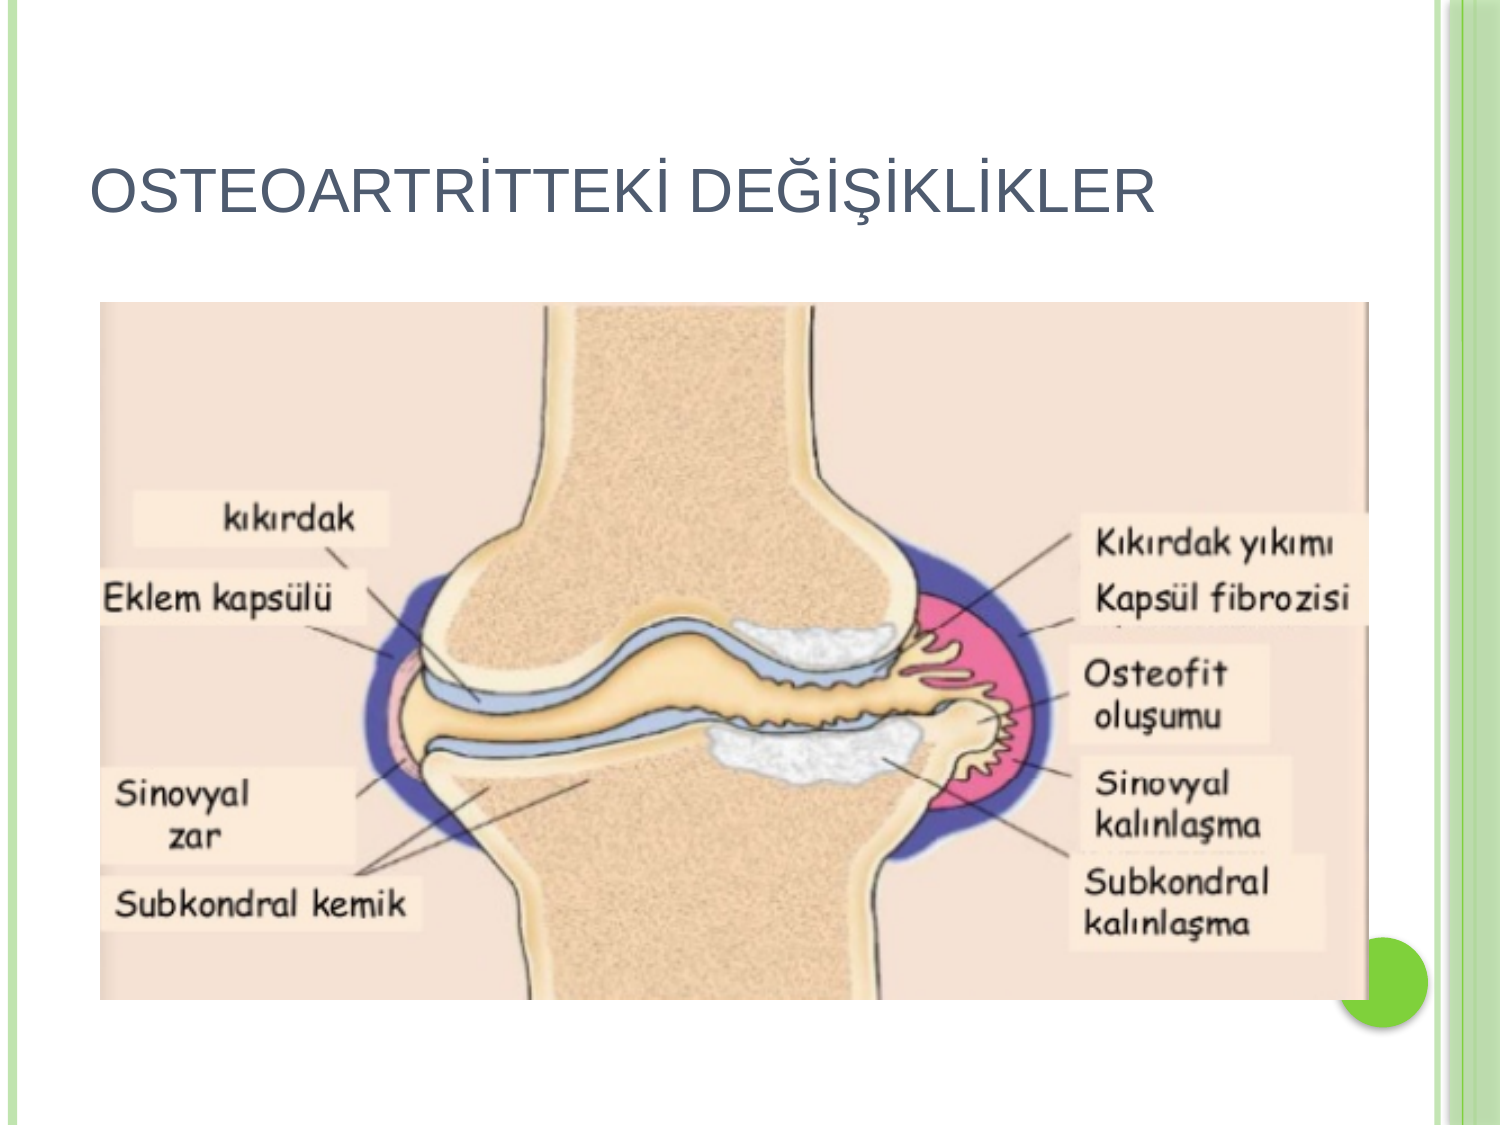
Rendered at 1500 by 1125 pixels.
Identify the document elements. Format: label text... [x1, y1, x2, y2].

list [99, 302, 1369, 1001]
title OSTEOARTRİTTEKİ DEĞİŞİKLİKLER [75, 45, 1300, 233]
